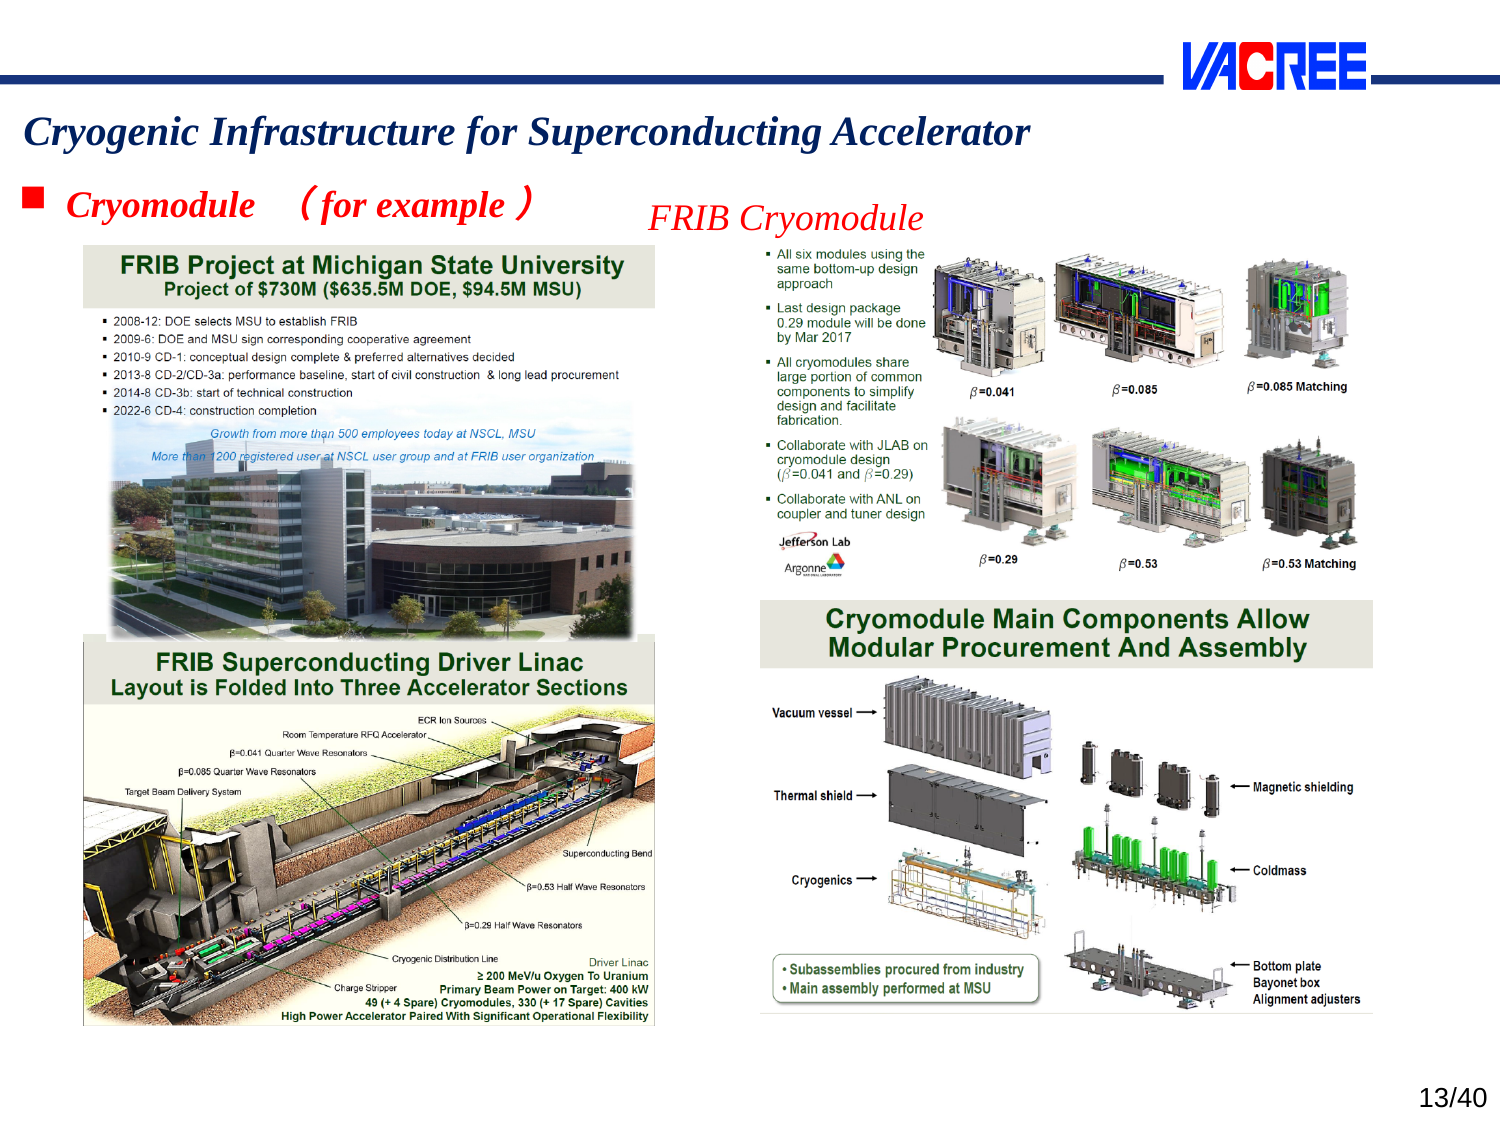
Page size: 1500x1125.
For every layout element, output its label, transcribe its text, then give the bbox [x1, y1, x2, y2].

text_box FRIB Cryomodule [578, 185, 995, 246]
picture [760, 600, 1373, 1014]
slide_number 13/40 [1404, 1072, 1500, 1125]
picture [760, 245, 1364, 580]
text_box Cryogenic Infrastructure for Superconducting Accelerator [8, 96, 1047, 162]
text_box Cryomodule （for example） [4, 172, 567, 233]
picture [83, 245, 655, 1026]
picture [1183, 42, 1366, 90]
